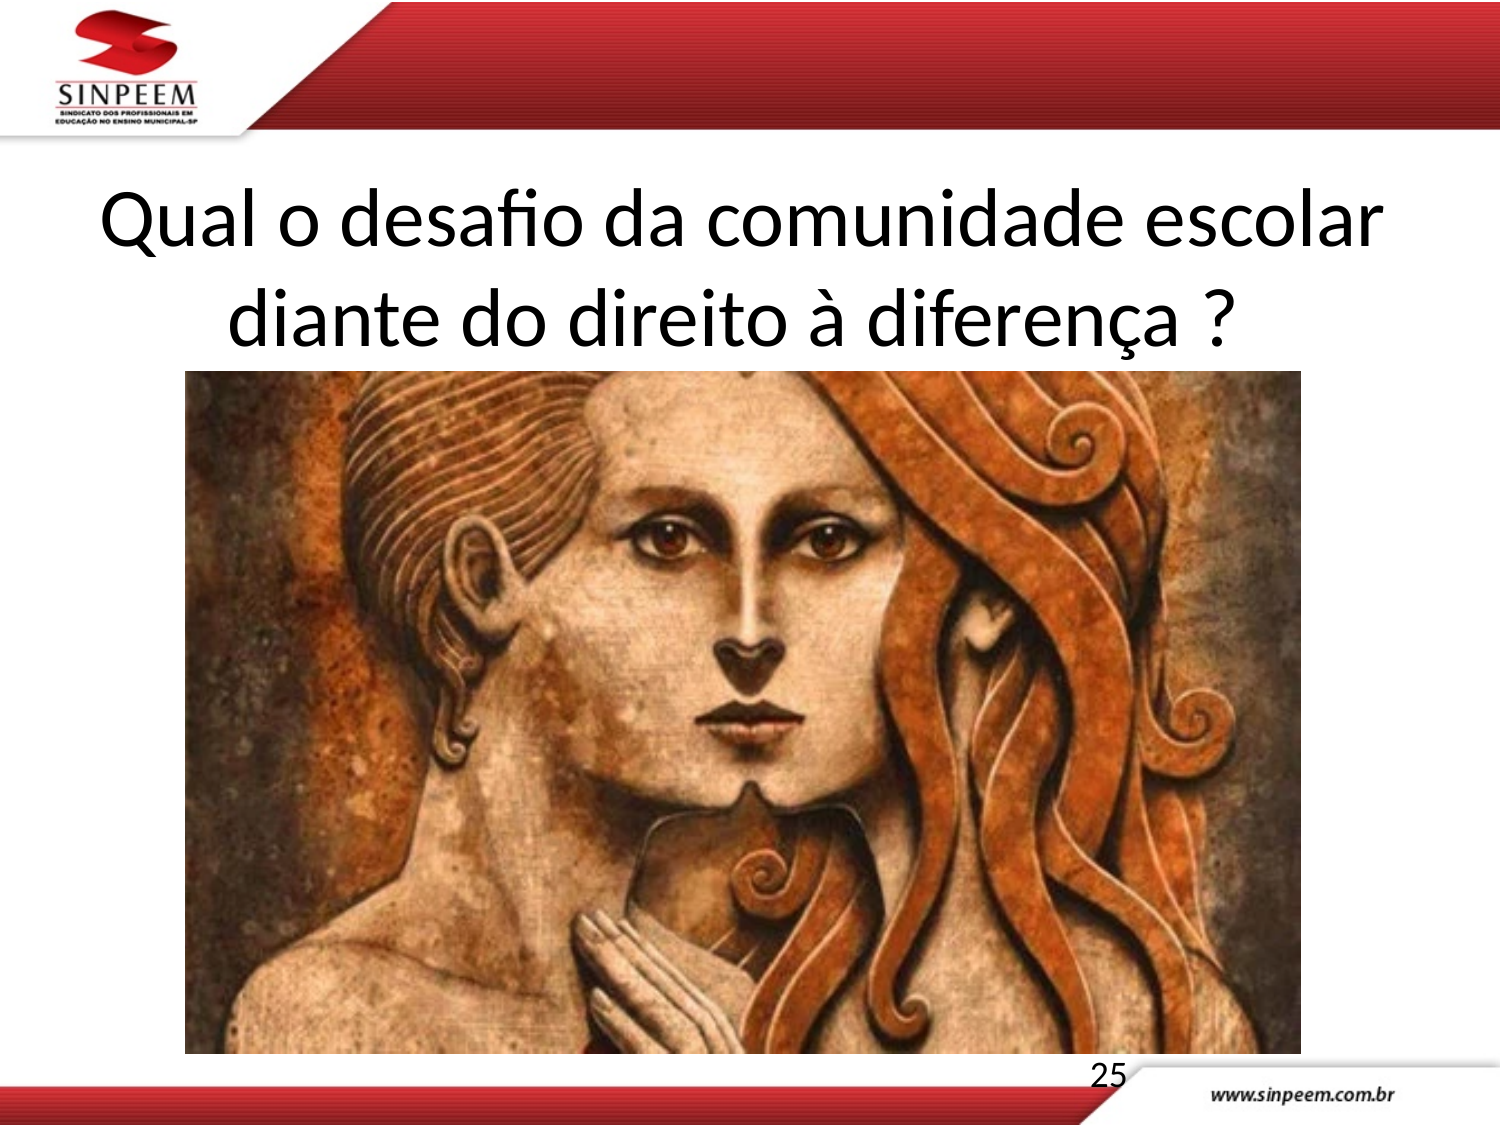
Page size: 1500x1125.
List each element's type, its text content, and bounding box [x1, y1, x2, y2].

picture [0, 371, 1500, 1125]
slide_number 25 [1074, 1042, 1425, 1103]
picture [0, 2, 1500, 149]
title Qual o desafio da comunidade escolar diante do direito à diferença ? [0, 155, 1487, 427]
